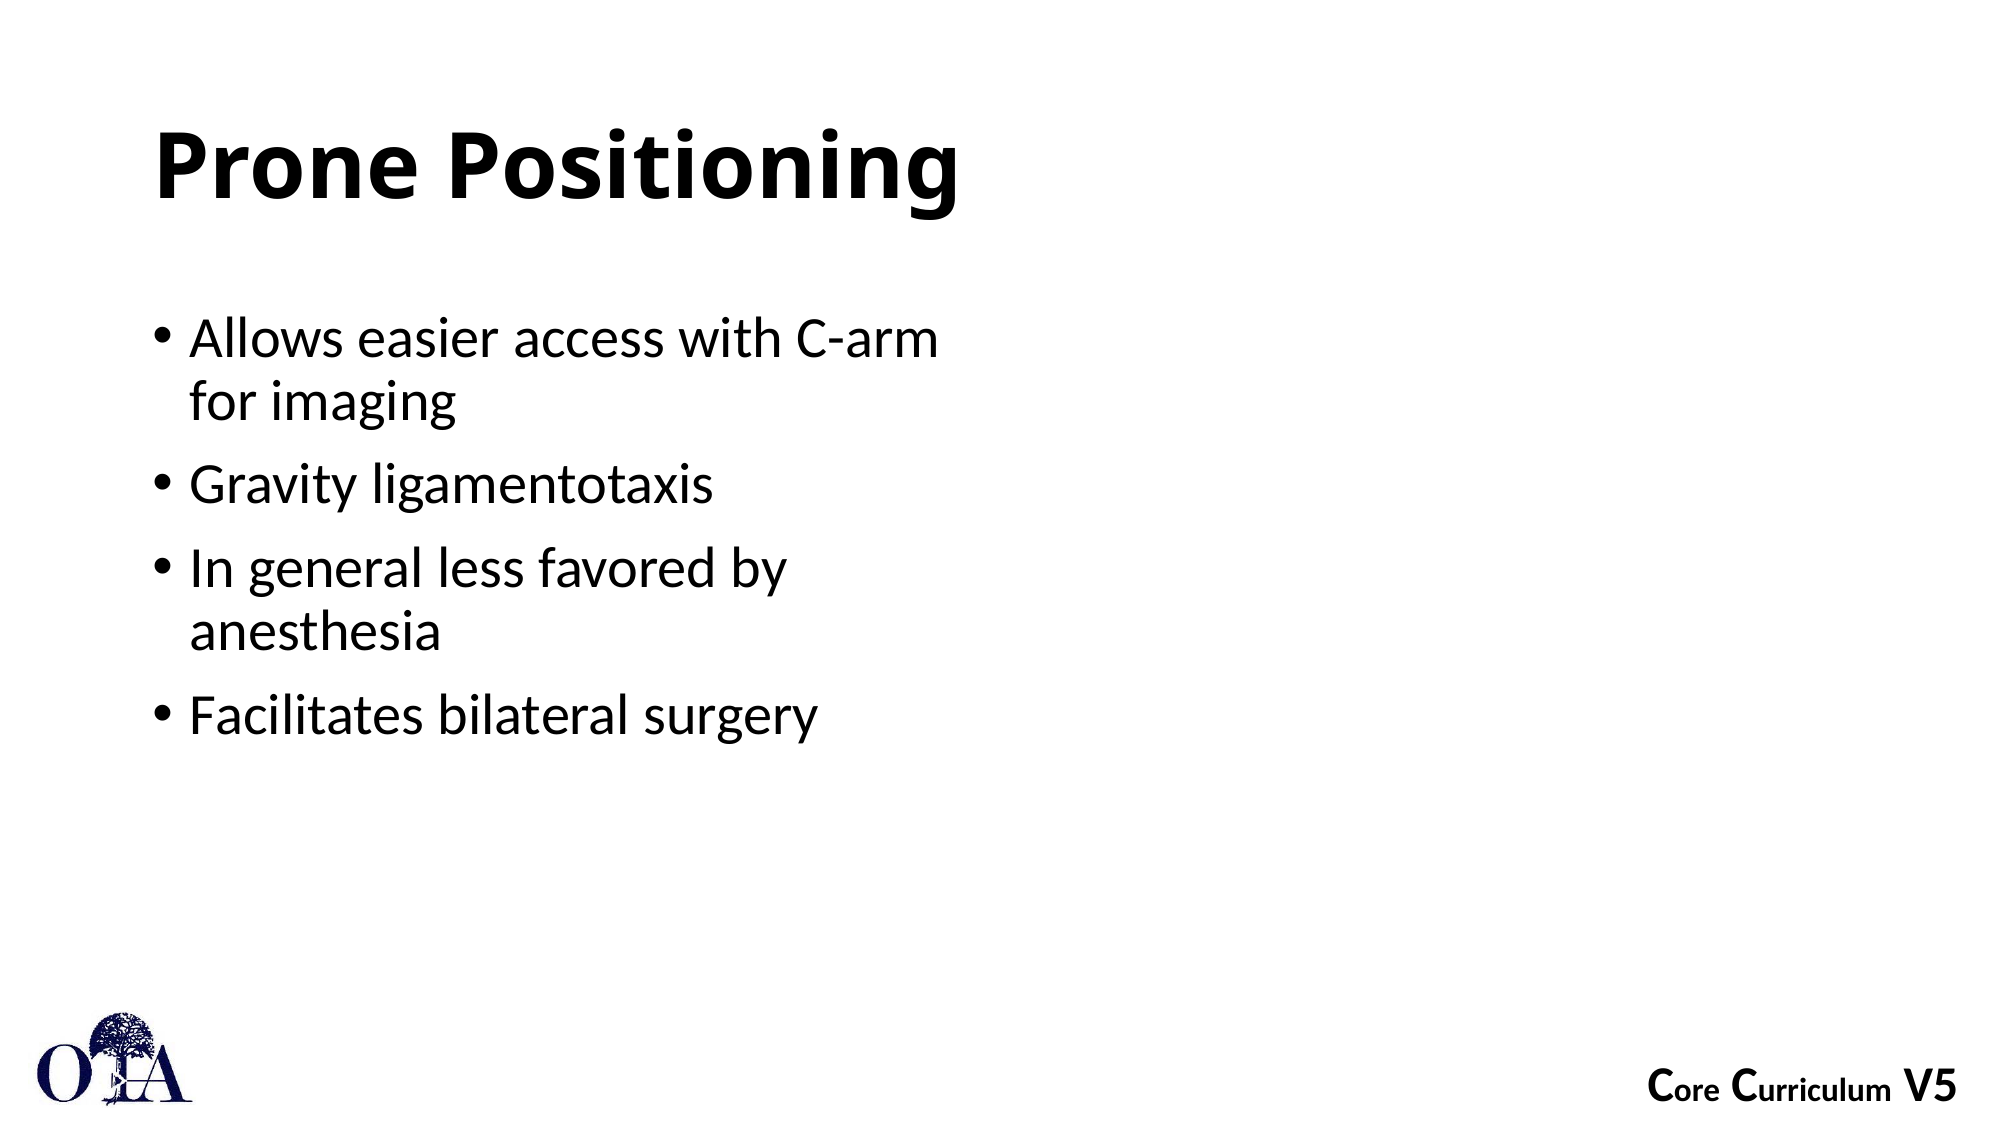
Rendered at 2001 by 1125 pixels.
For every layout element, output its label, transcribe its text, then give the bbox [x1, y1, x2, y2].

title Prone Positioning [137, 59, 1863, 278]
picture [28, 1010, 200, 1108]
list Allows easier access with C-arm for imaging Gravity ligamentotaxis In general less favored by anesthesia Facilitates bilateral surgery [137, 299, 1020, 1014]
